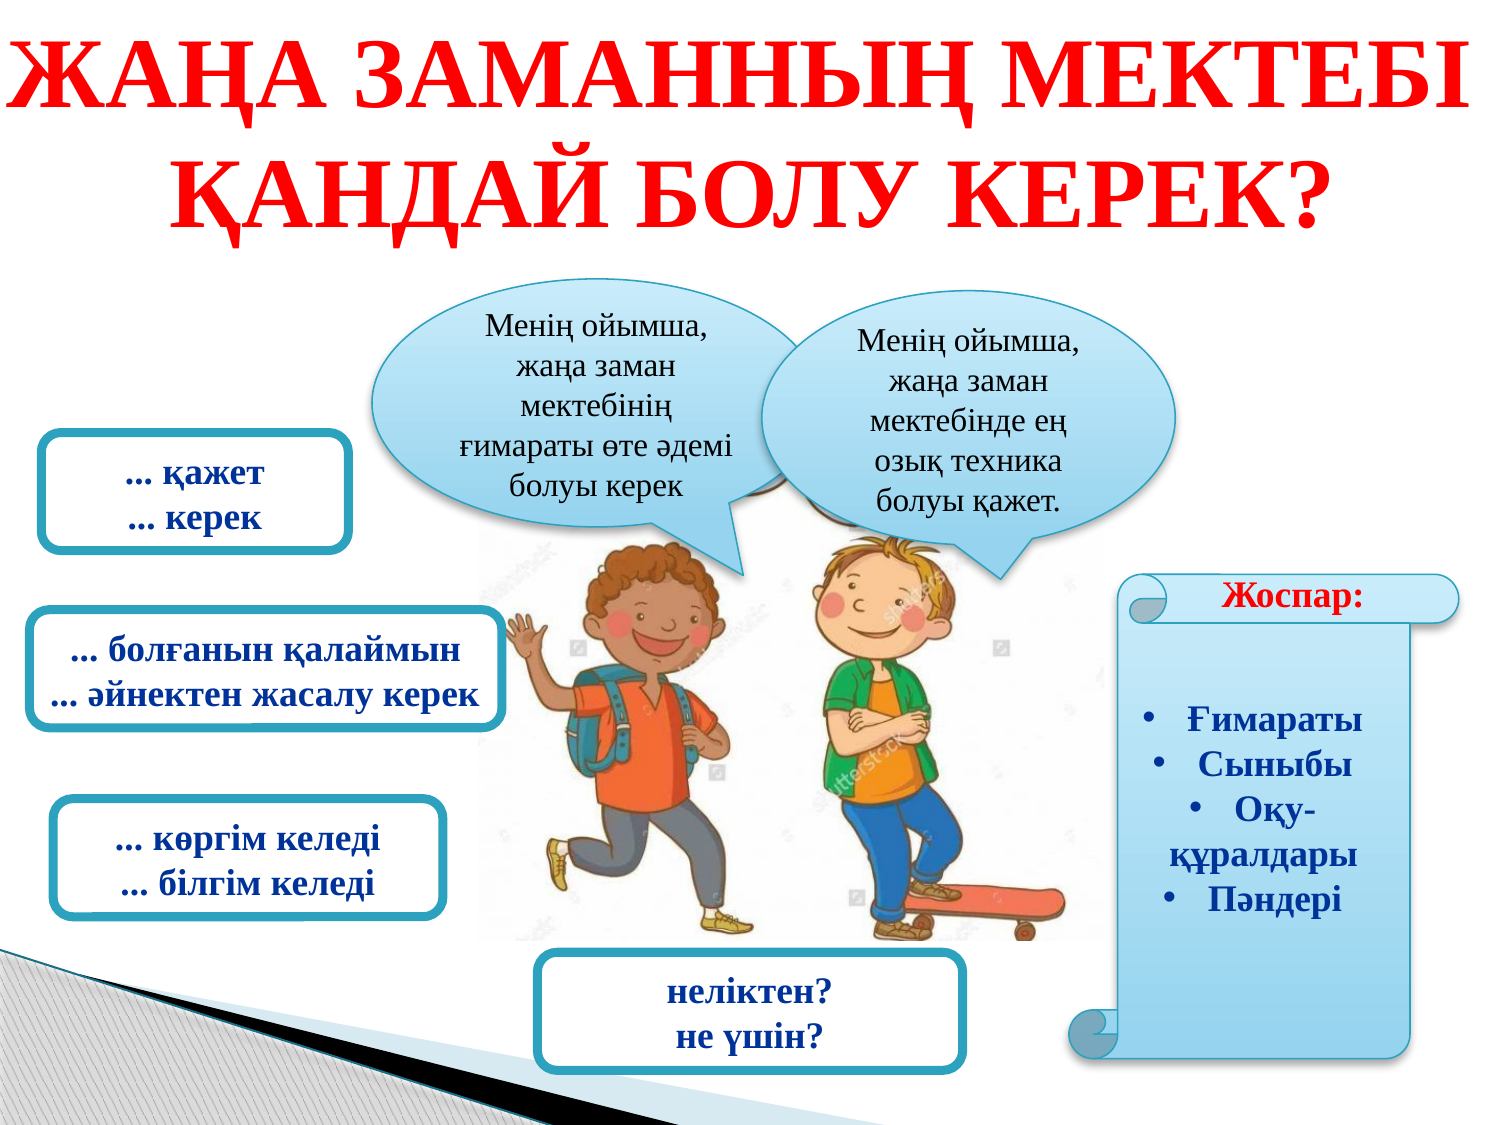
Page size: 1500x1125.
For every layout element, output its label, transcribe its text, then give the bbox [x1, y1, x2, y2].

text_box Менің ойымша, жаңа заман мектебінде ең озық техника болуы қажет. [793, 289, 1177, 512]
picture [478, 349, 1105, 941]
text_box ... қажет ... керек [36, 428, 353, 556]
text_box Жоспар: [1175, 562, 1412, 623]
text_box неліктен? не үшін? [532, 952, 968, 1075]
text_box Менің ойымша, жаңа заман мектебінің ғимараты өте әдемі болуы керек [371, 278, 796, 507]
text_box ... болғанын қалаймын ... әйнектен жасалу керек [24, 605, 472, 733]
text_box Ғимараты Сыныбы Оқу-құралдары Пәндері [1068, 573, 1460, 1060]
text_box ... көргім келеді ... білгім келеді [48, 794, 448, 922]
text_box жаңа заманның мектебі қандай болу керек? [0, 0, 1500, 255]
